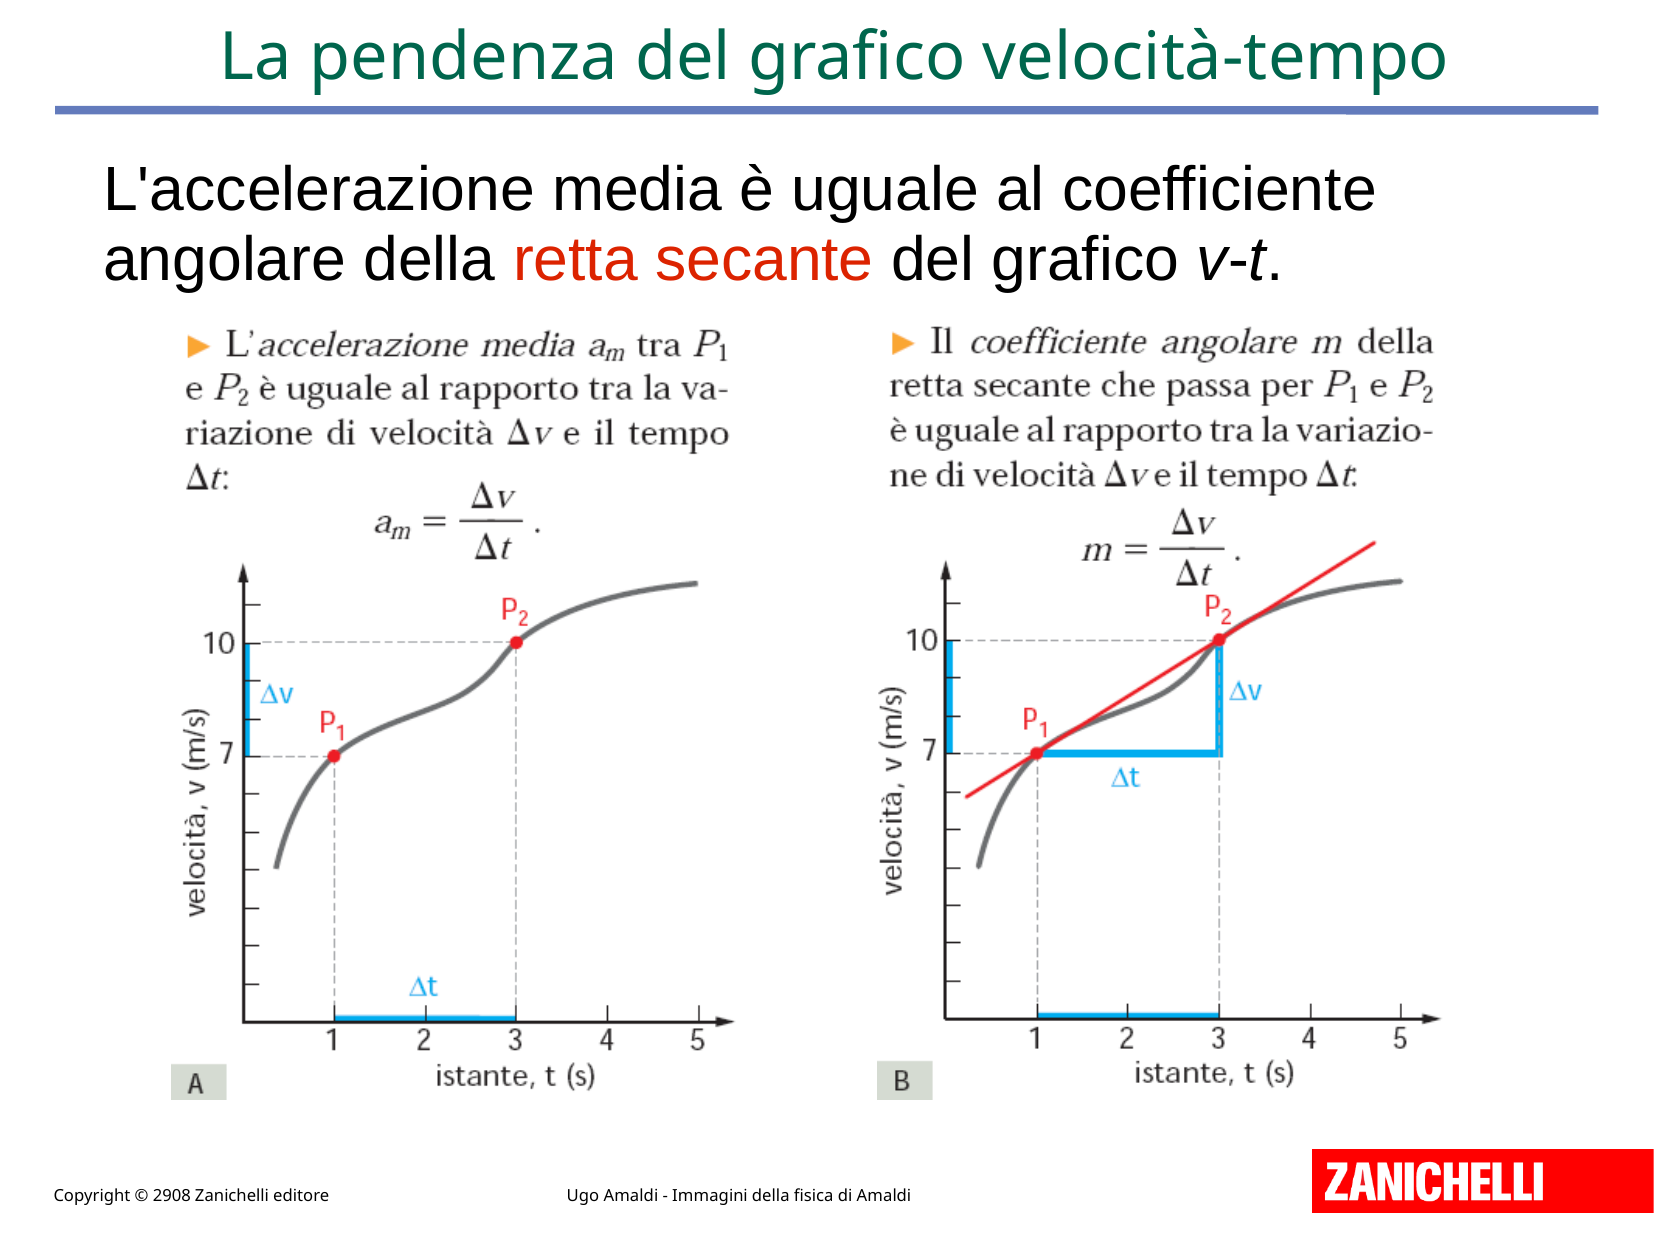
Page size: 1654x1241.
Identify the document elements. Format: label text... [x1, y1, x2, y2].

picture [877, 324, 1447, 1100]
text_box L'accelerazione media è uguale al coefficiente angolare della retta secante del grafico v-t. [88, 147, 1565, 302]
text_box La pendenza del grafico velocità-tempo [55, 13, 1599, 106]
picture [1312, 1149, 1654, 1213]
picture [171, 324, 759, 1100]
